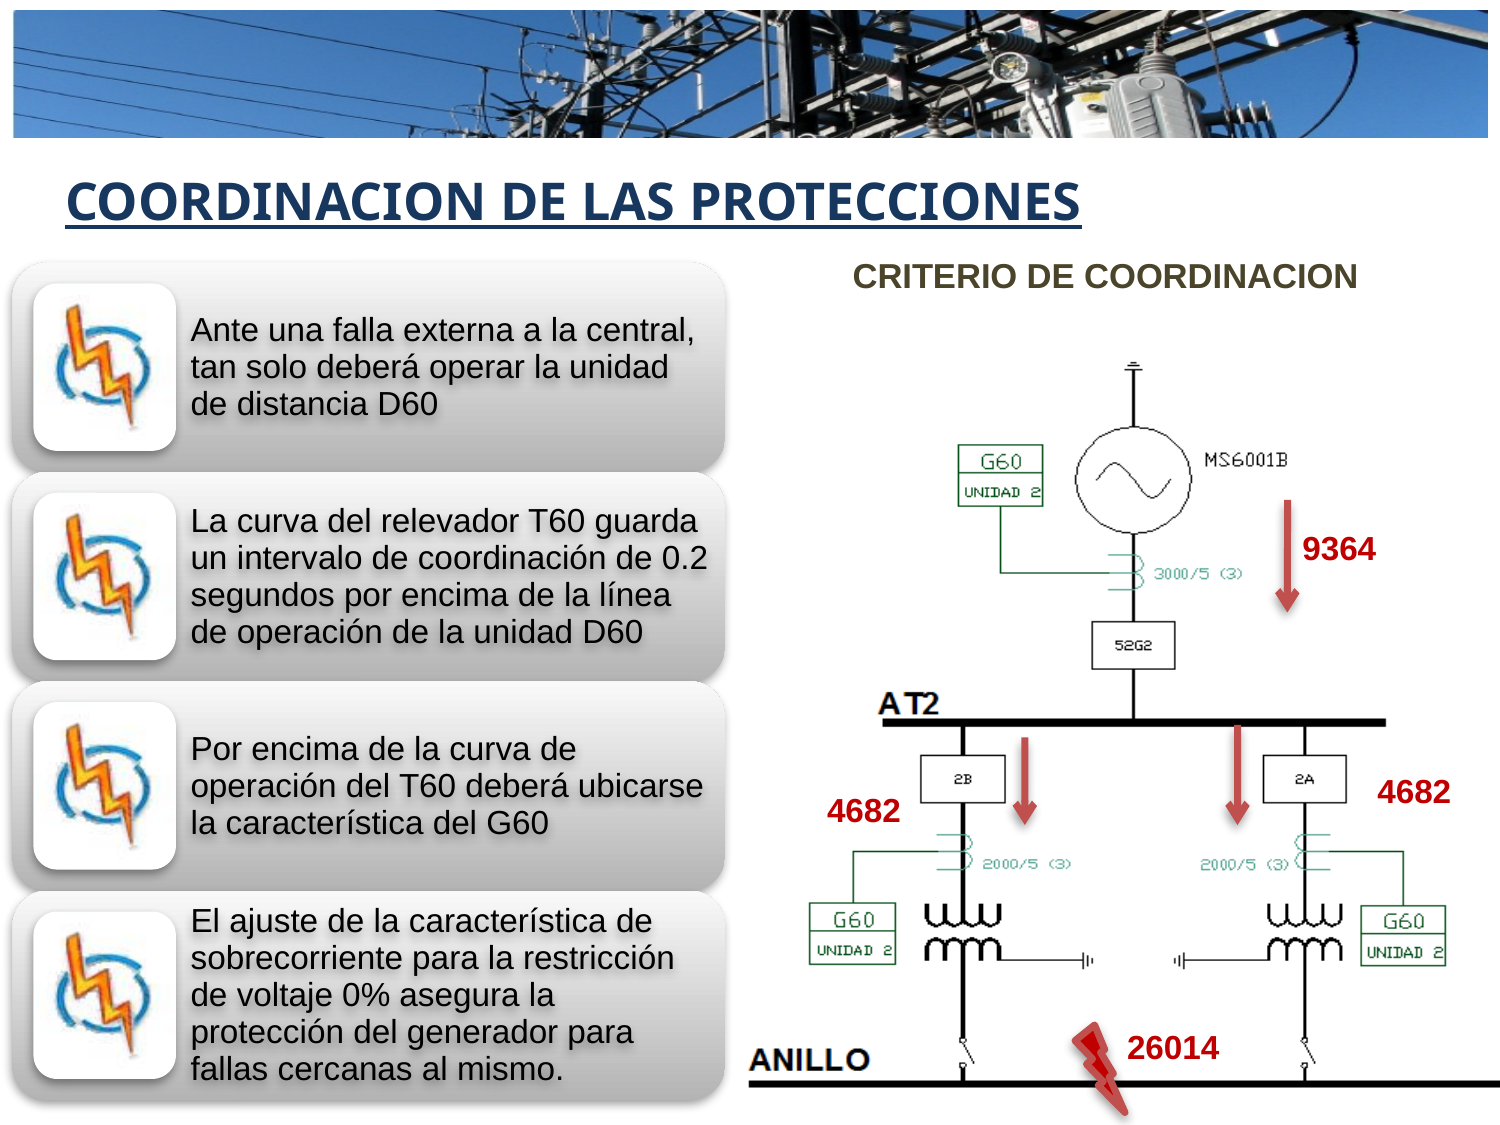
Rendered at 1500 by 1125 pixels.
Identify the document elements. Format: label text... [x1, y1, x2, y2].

picture [12, 10, 1488, 138]
list CRITERIO DE COORDINACION [837, 249, 1388, 298]
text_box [1237, 724, 1500, 826]
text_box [812, 737, 1026, 838]
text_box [1287, 499, 1426, 613]
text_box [12, 262, 726, 1101]
picture [662, 299, 1500, 1125]
title COORDINACION DE LAS PROTECCIONES [50, 152, 1400, 250]
